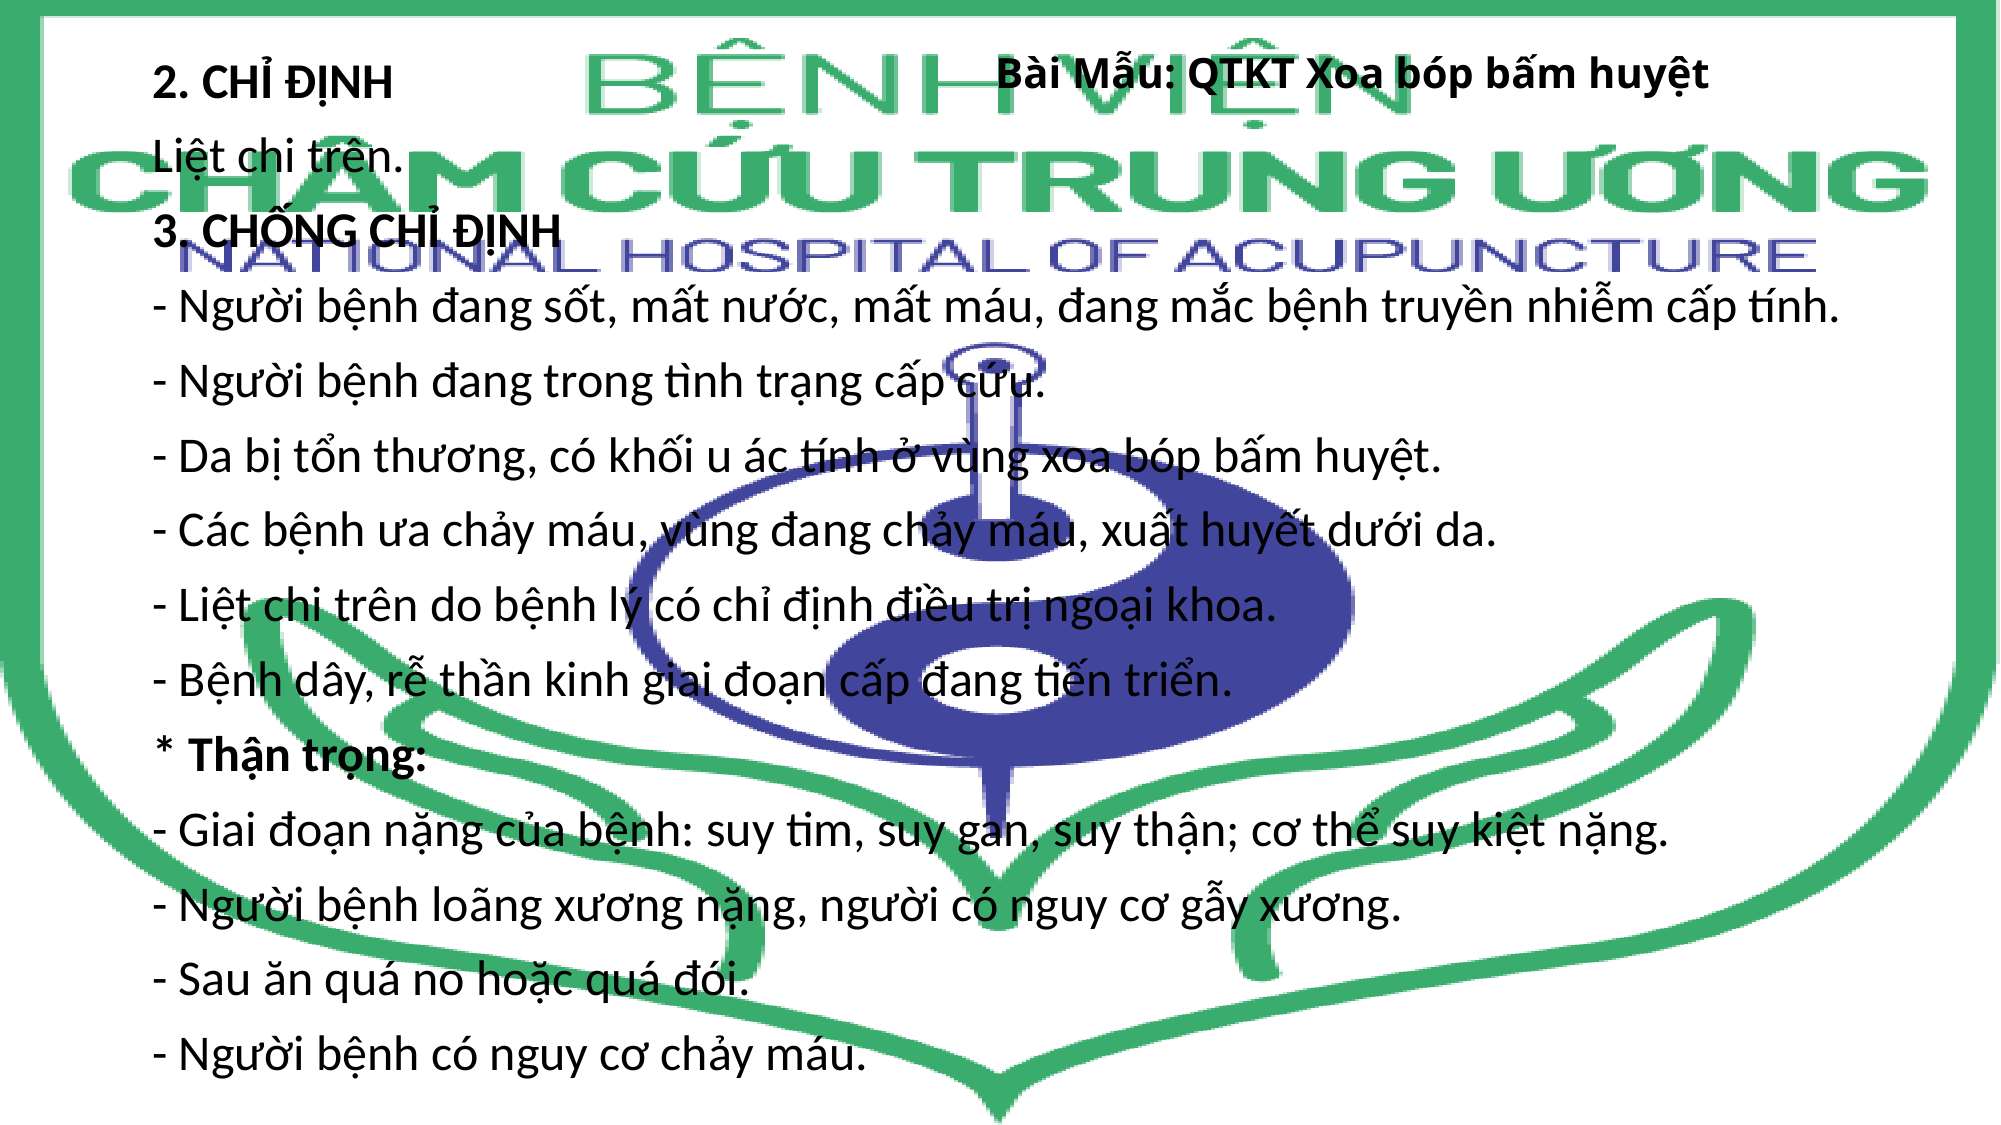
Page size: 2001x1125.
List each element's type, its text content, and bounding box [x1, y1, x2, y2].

title Bài Mẫu: QTKT Xoa bóp bấm huyệt [137, 36, 1725, 113]
list 2. CHỈ ĐỊNH Liệt chi trên. 3. CHỐNG CHỈ ĐỊNH - Người bệnh đang sốt, mất nước, mất máu, đang mắc bệnh truyền nhiễm cấp tính. - Người bệnh đang trong tình trạng cấp cứu. - Da bị tổn thương, có khối u ác tính ở vùng xoa bóp bấm huyệt. - Các bệnh ưa chảy máu, vùng đang chảy máu, xuất huyết dưới da. - Liệt chi trên do bệnh lý có chỉ định điều trị ngoại khoa. - Bệnh dây, rễ thần kinh giai đoạn cấp đang tiến triển. * Thận trọng: - Giai đoạn nặng của bệnh: suy tim, suy gan, suy thận; cơ thể suy kiệt nặng. - Người bệnh loãng xương nặng, người có nguy cơ gẫy xương. - Sau ăn quá no hoặc quá đói. - Người bệnh có nguy cơ chảy máu. [137, 47, 1863, 1088]
